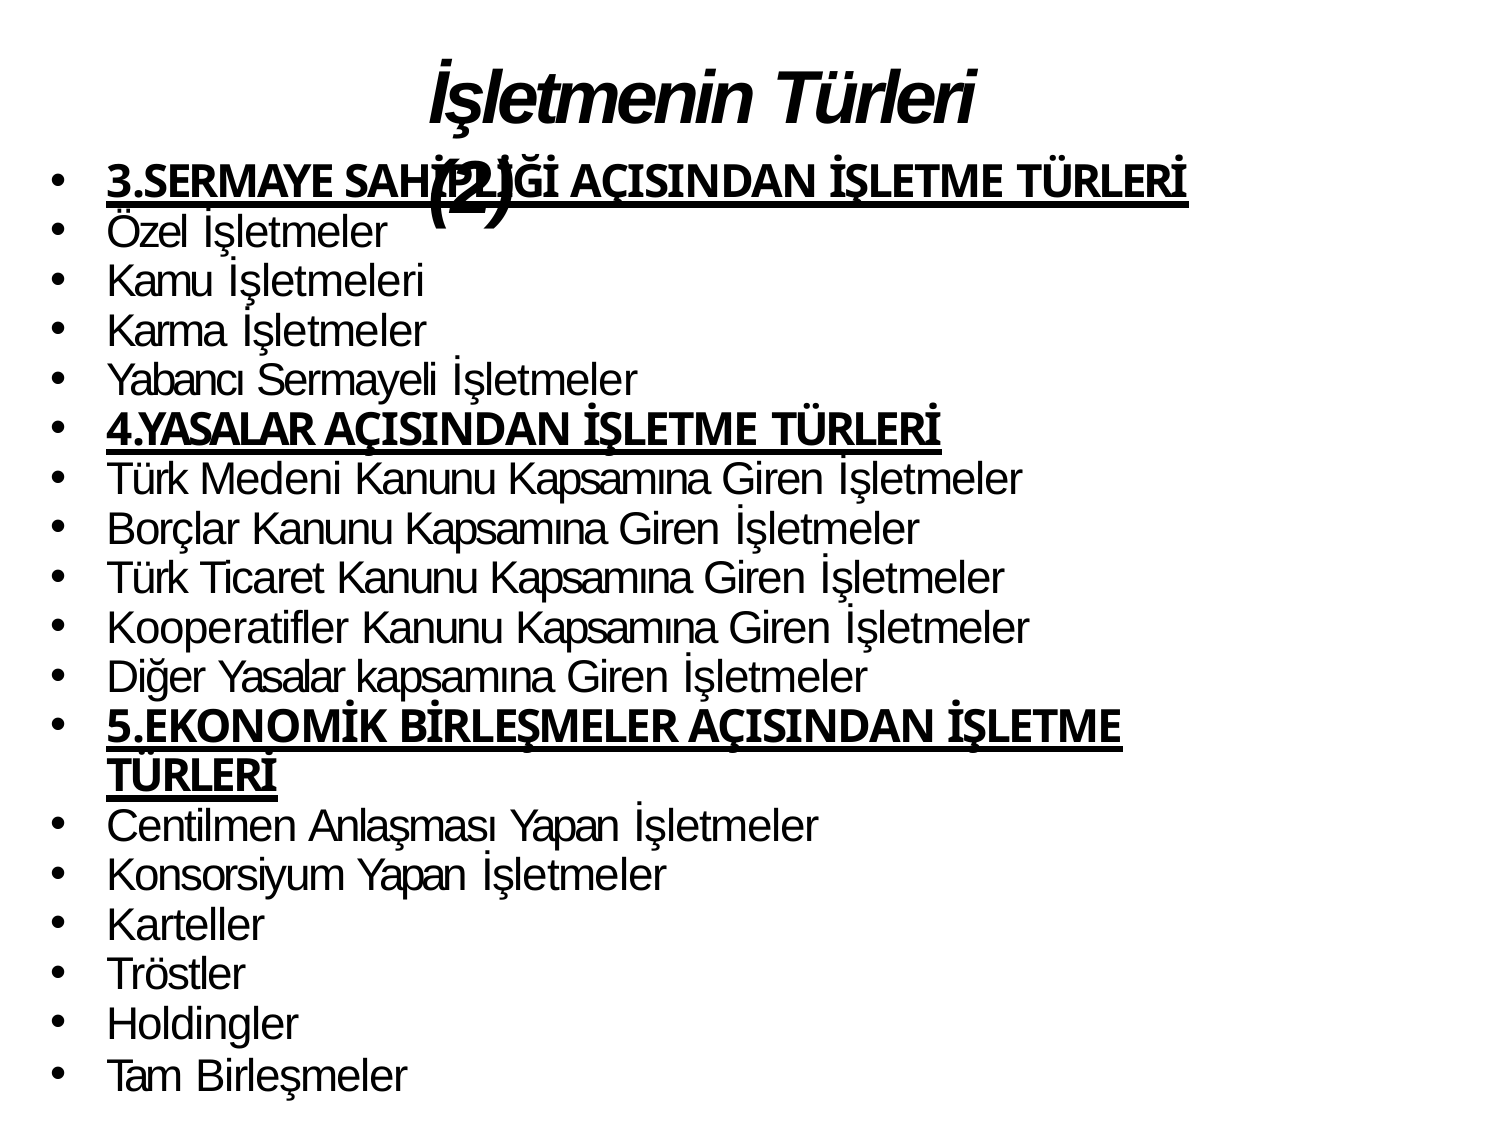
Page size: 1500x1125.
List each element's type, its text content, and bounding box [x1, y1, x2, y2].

text_box 3.SERMAYE SAHİPLİĞİ AÇISINDAN İŞLETME TÜRLERİ Özel İşletmeler Kamu İşletmeleri Karma İşletmeler Yabancı Sermayeli İşletmeler 4.YASALAR AÇISINDAN İŞLETME TÜRLERİ Türk Medeni Kanunu Kapsamına Giren İşletmeler Borçlar Kanunu Kapsamına Giren İşletmeler Türk Ticaret Kanunu Kapsamına Giren İşletmeler Kooperatifler Kanunu Kapsamına Giren İşletmeler Diğer Yasalar kapsamına Giren İşletmeler 5.EKONOMİK BİRLEŞMELER AÇISINDAN İŞLETME TÜRLERİ Centilmen Anlaşması Yapan İşletmeler Konsorsiyum Yapan İşletmeler Karteller Tröstler Holdingler Tam Birleşmeler [48, 152, 1190, 1101]
title İşletmenin Türleri (2) [426, 46, 1075, 152]
